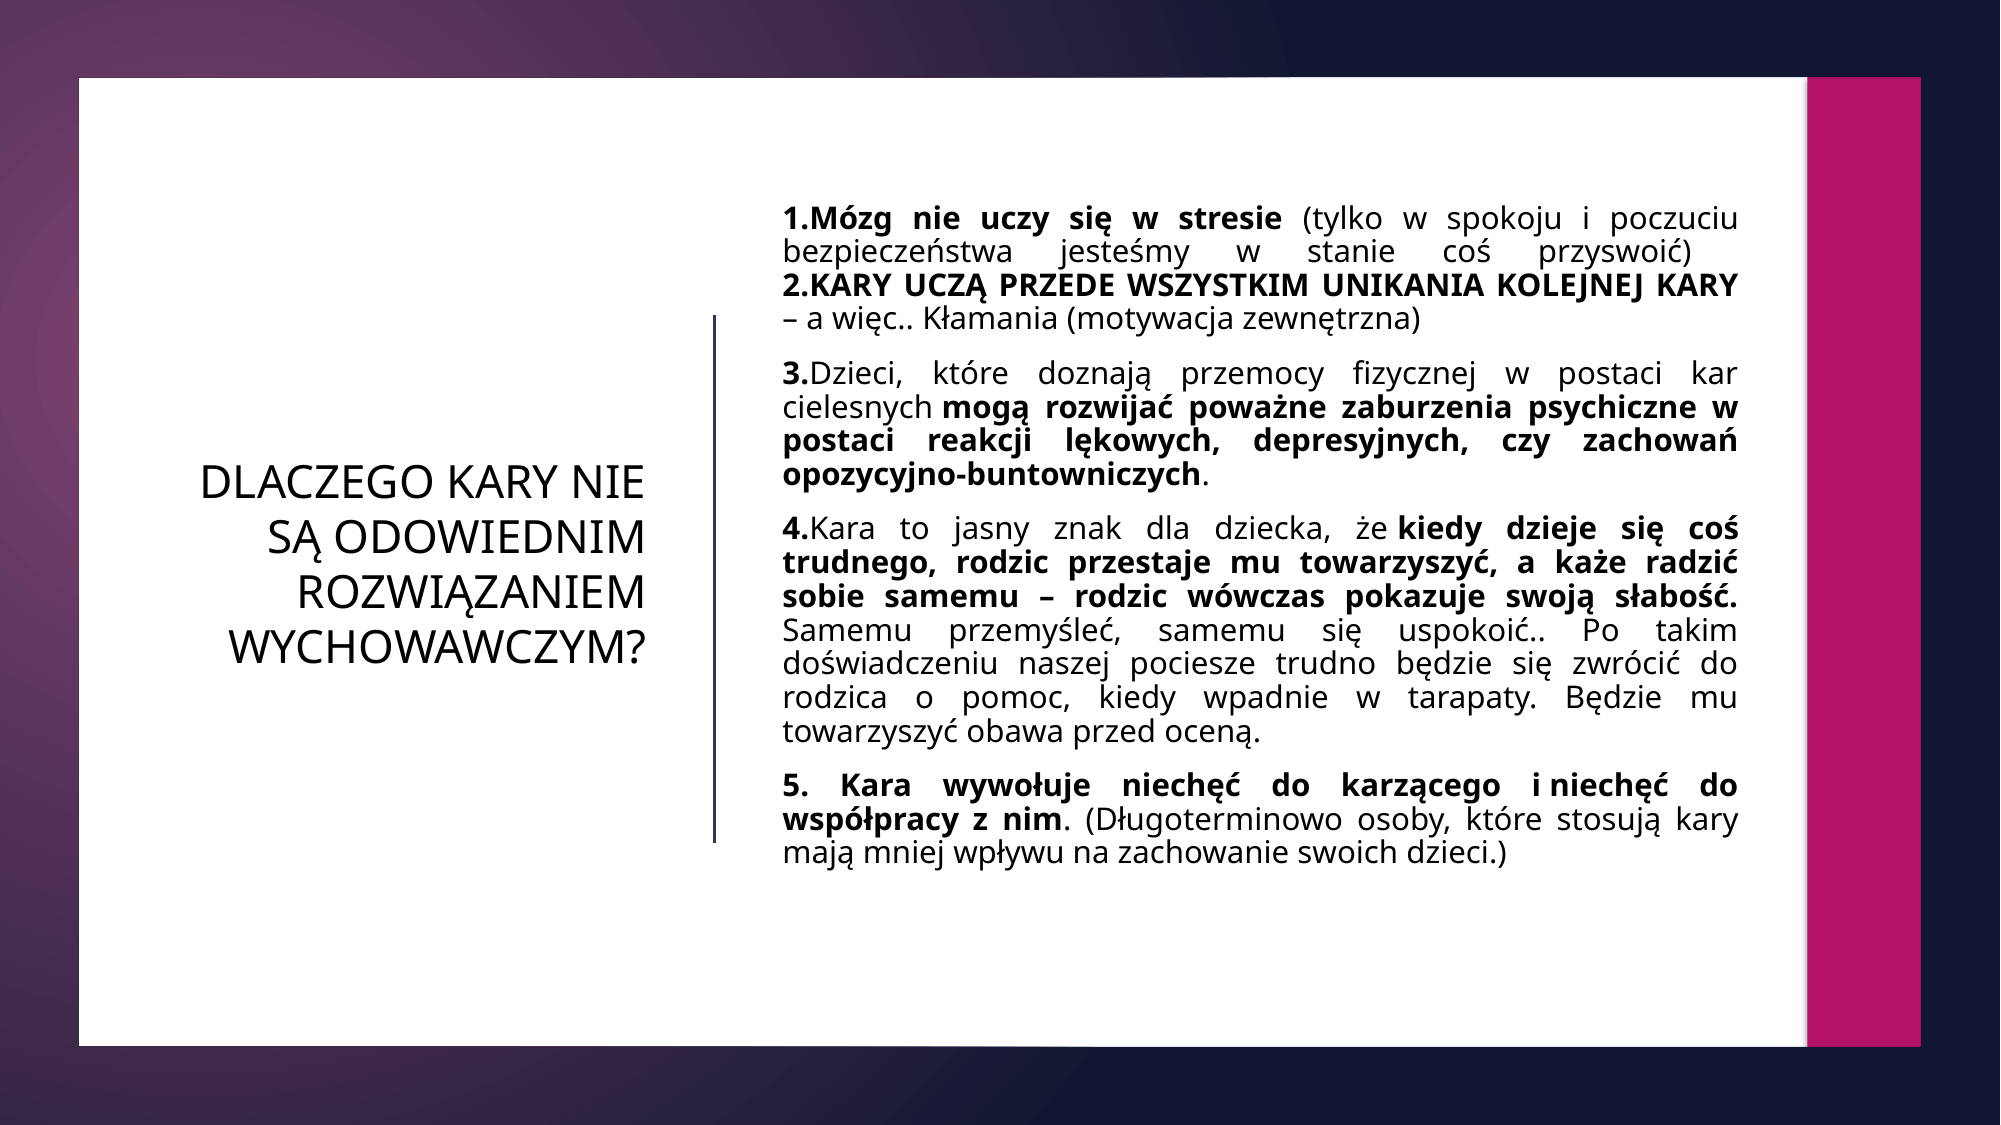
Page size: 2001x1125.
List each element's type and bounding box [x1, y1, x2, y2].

text_box [0, 0, 2000, 1125]
